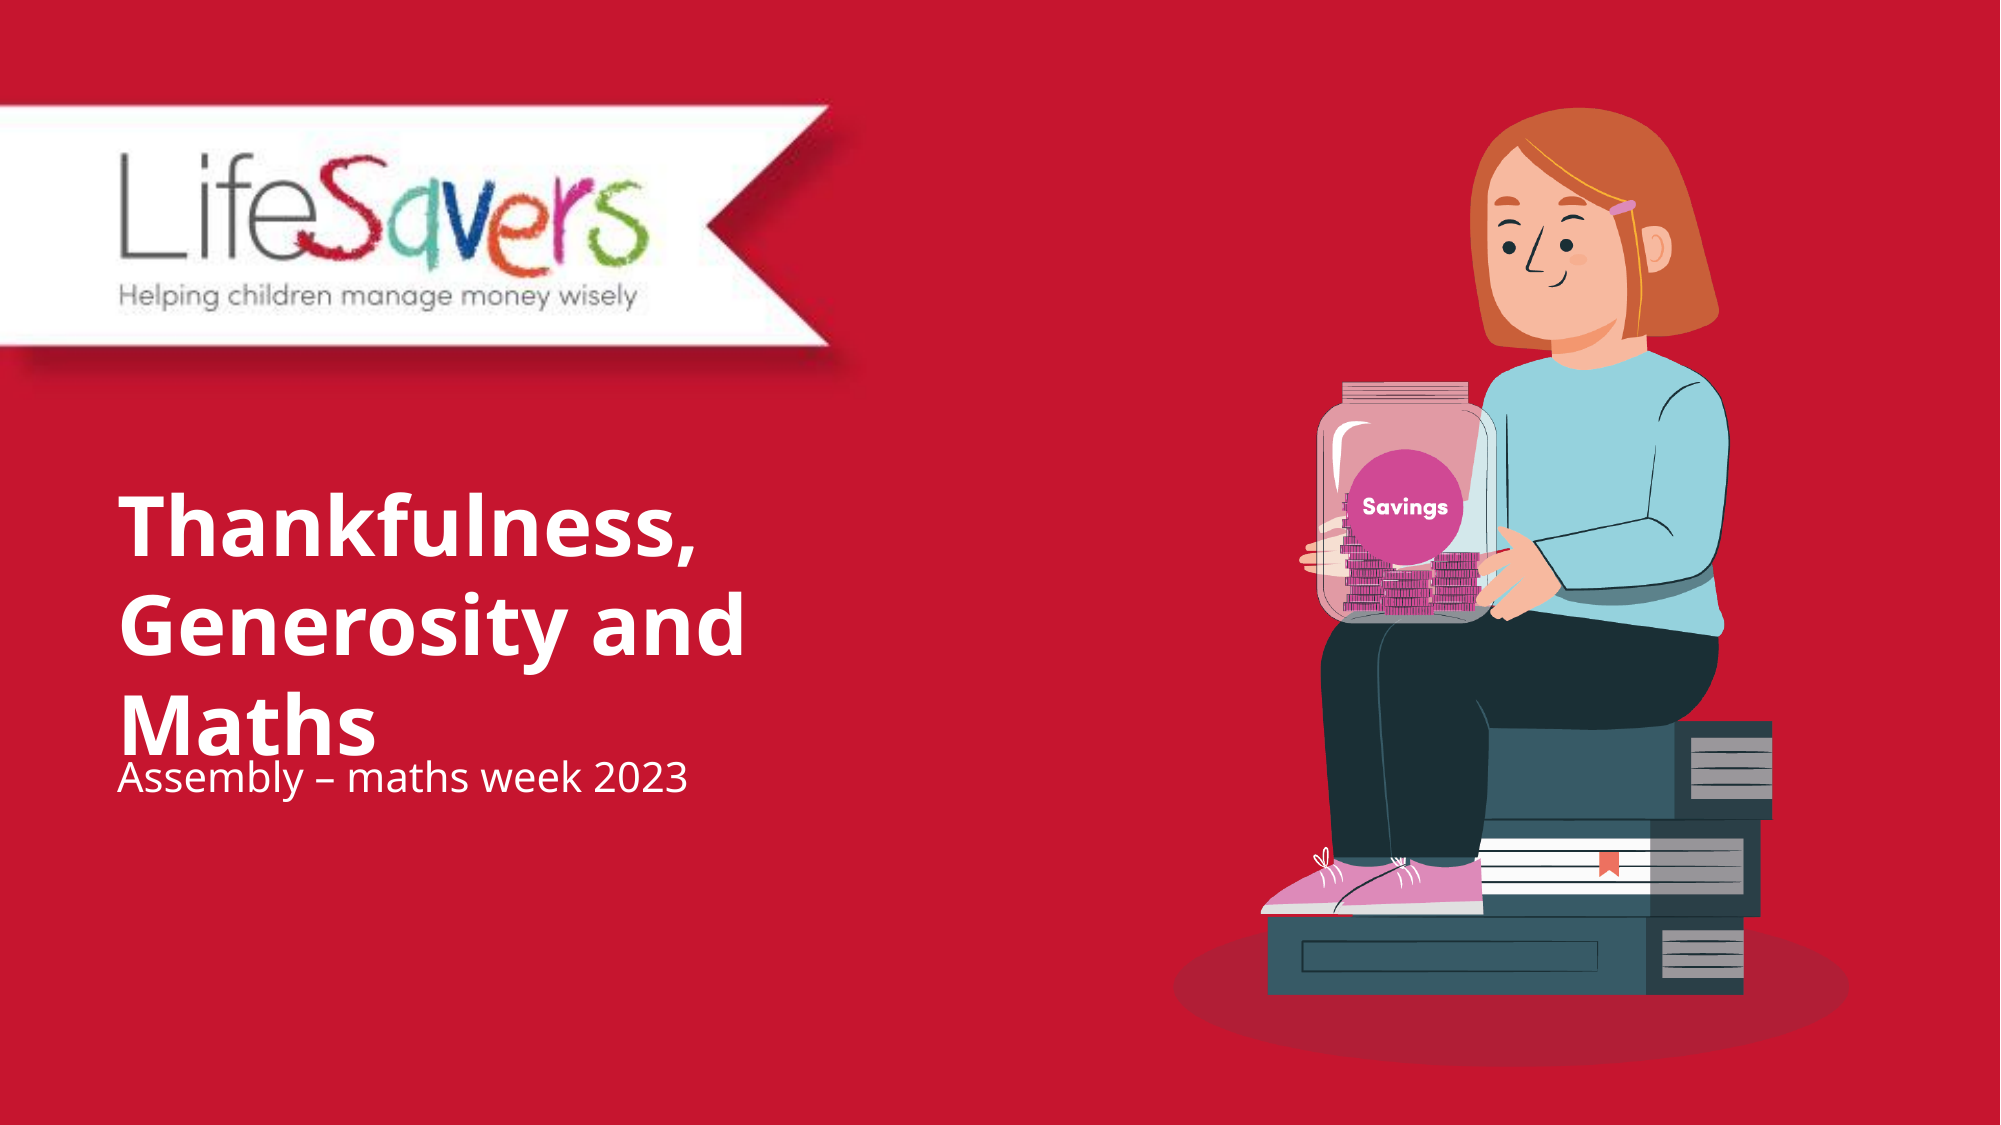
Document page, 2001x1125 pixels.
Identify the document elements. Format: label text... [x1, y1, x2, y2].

picture [0, 0, 2000, 1125]
text_box Thankfulness, Generosity and Maths [102, 465, 1042, 710]
text_box Assembly – maths week 2023 [102, 743, 979, 810]
